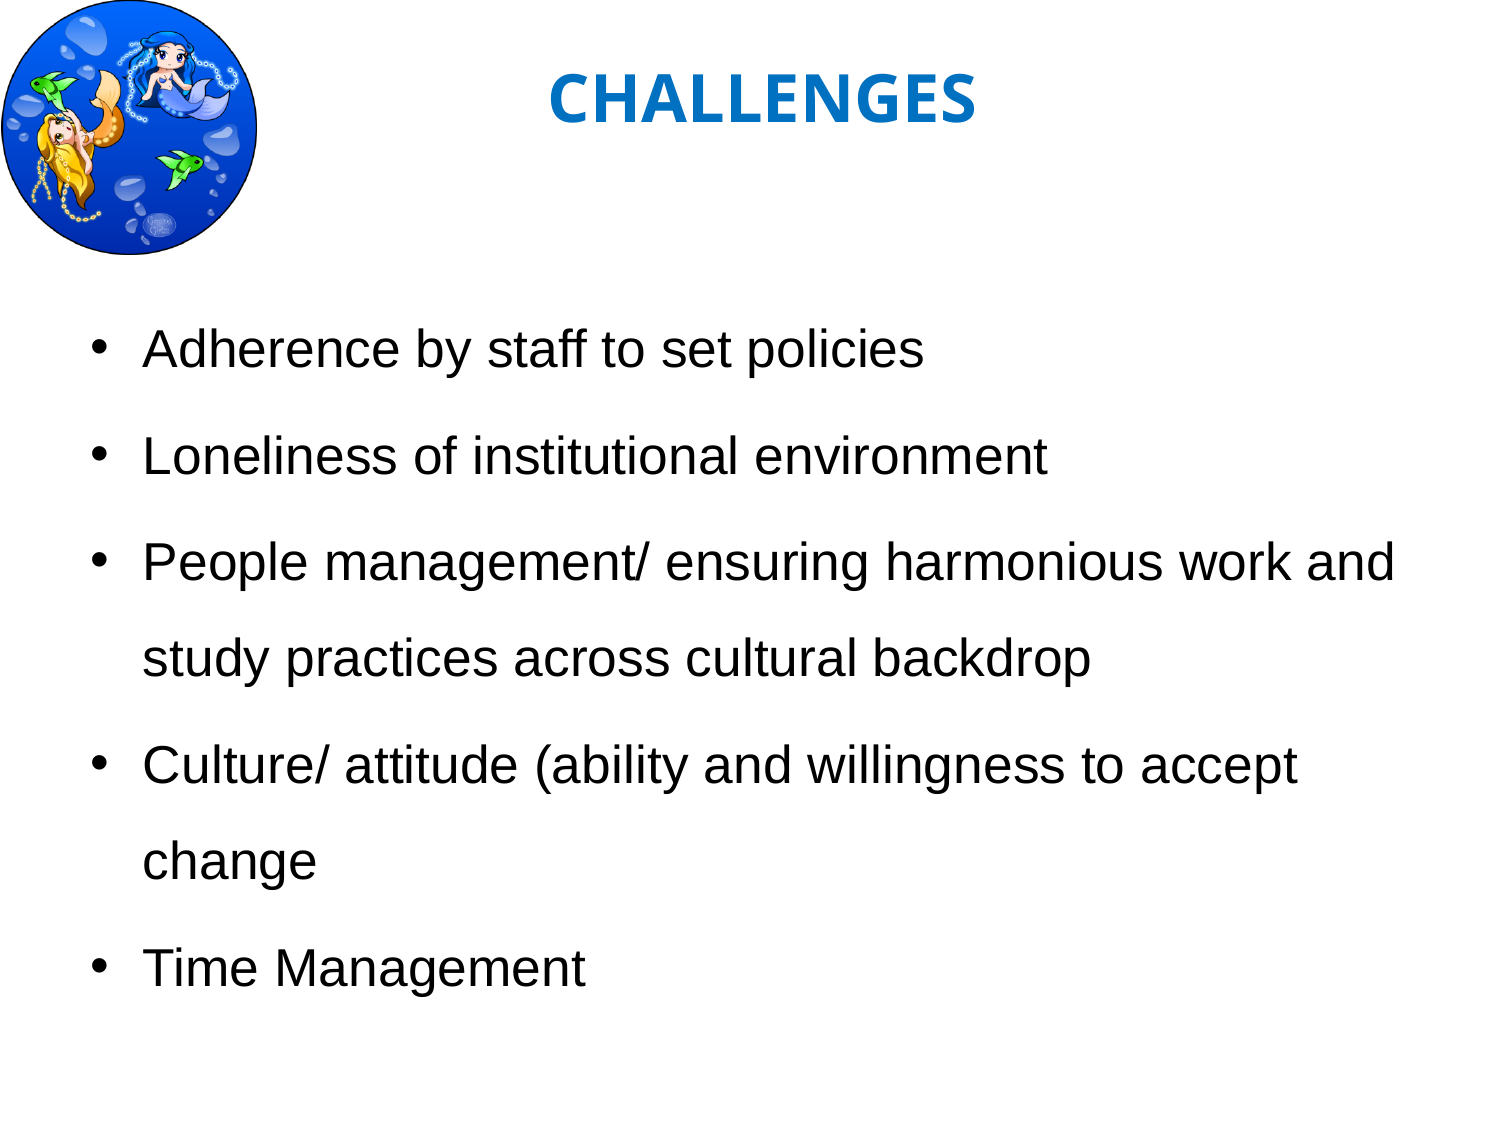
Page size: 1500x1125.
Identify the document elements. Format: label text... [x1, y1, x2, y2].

list Adherence by staff to set policies Loneliness of institutional environment People management/ ensuring harmonious work and study practices across cultural backdrop Culture/ attitude (ability and willingness to accept change Time Management [75, 200, 1425, 1005]
picture [0, 0, 257, 256]
title CHALLENGES [260, 24, 1438, 168]
